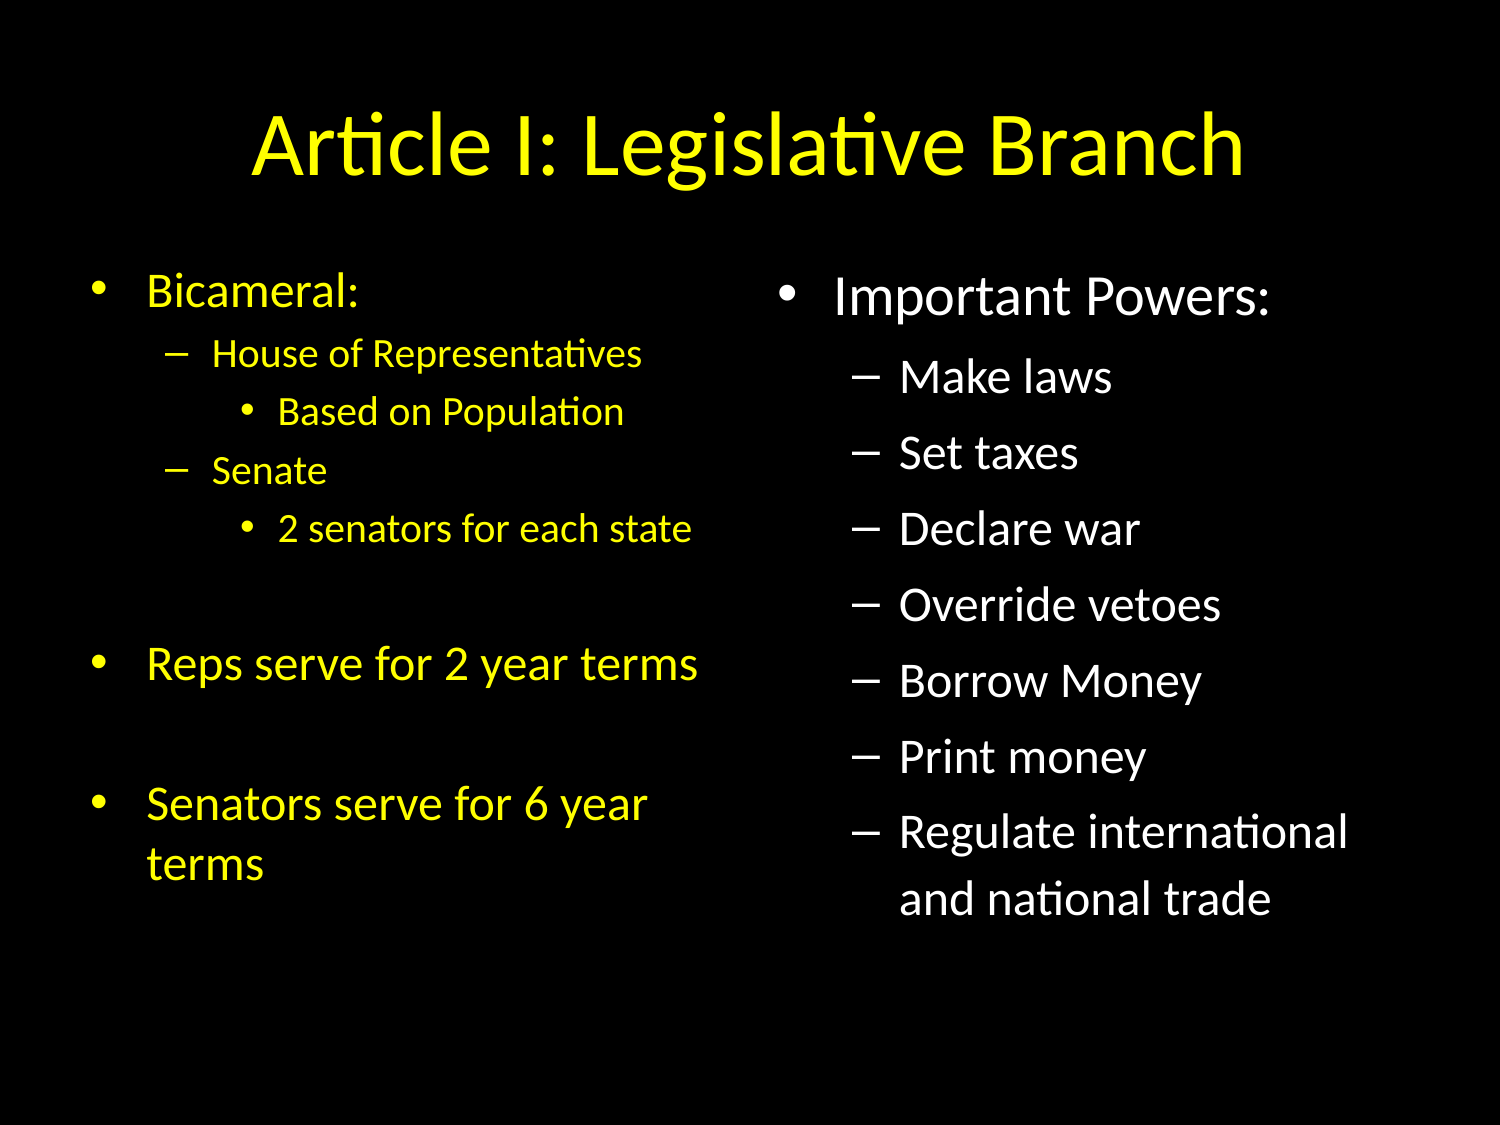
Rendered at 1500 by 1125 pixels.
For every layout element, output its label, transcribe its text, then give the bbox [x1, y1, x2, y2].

list Bicameral: House of Representatives Based on Population Senate 2 senators for each state Reps serve for 2 year terms Senators serve for 6 year terms [75, 249, 738, 1013]
list Important Powers: Make laws Set taxes Declare war Override vetoes Borrow Money Print money Regulate international and national trade [761, 249, 1425, 1005]
title Article I: Legislative Branch [75, 45, 1425, 233]
